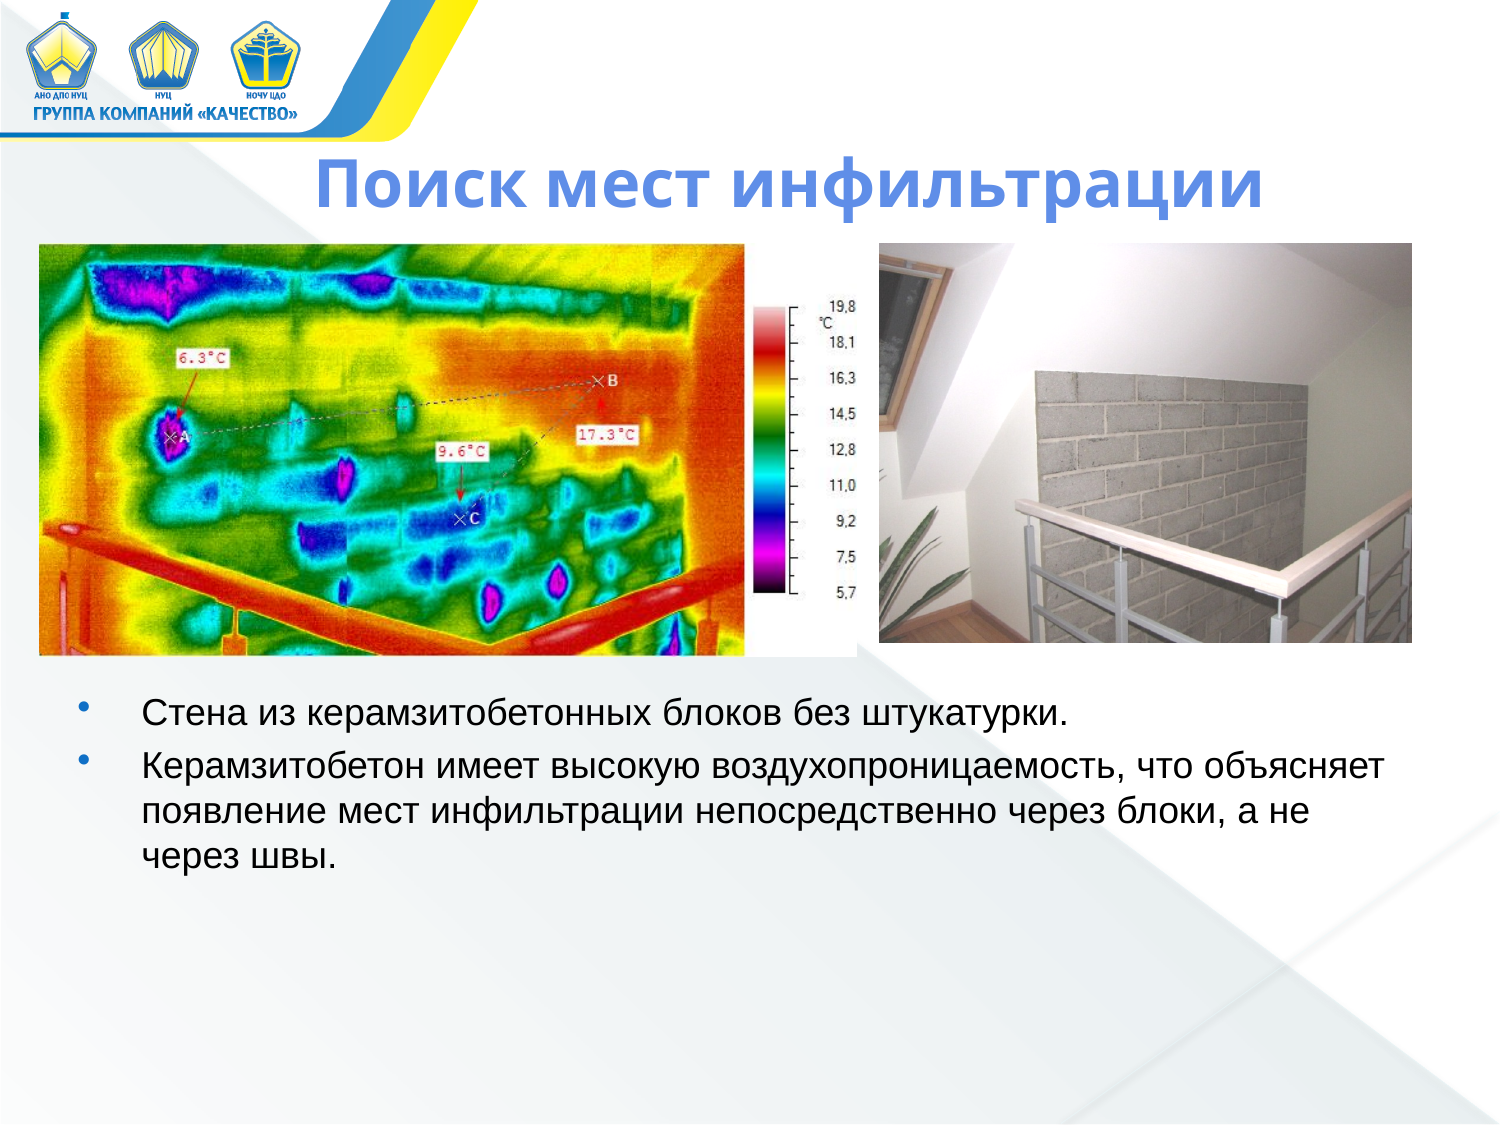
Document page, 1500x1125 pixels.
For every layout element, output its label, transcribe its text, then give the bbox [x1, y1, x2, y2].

list Стена из керамзитобетонных блоков без штукатурки. Керамзитобетон имеет высокую воздухопроницаемость, что объясняет появление мест инфильтрации непосредственно через блоки, а не через швы. [52, 680, 1426, 1026]
picture [0, 0, 479, 142]
picture [39, 243, 857, 658]
title Поиск мест инфильтрации [75, 66, 1425, 296]
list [879, 243, 1412, 643]
